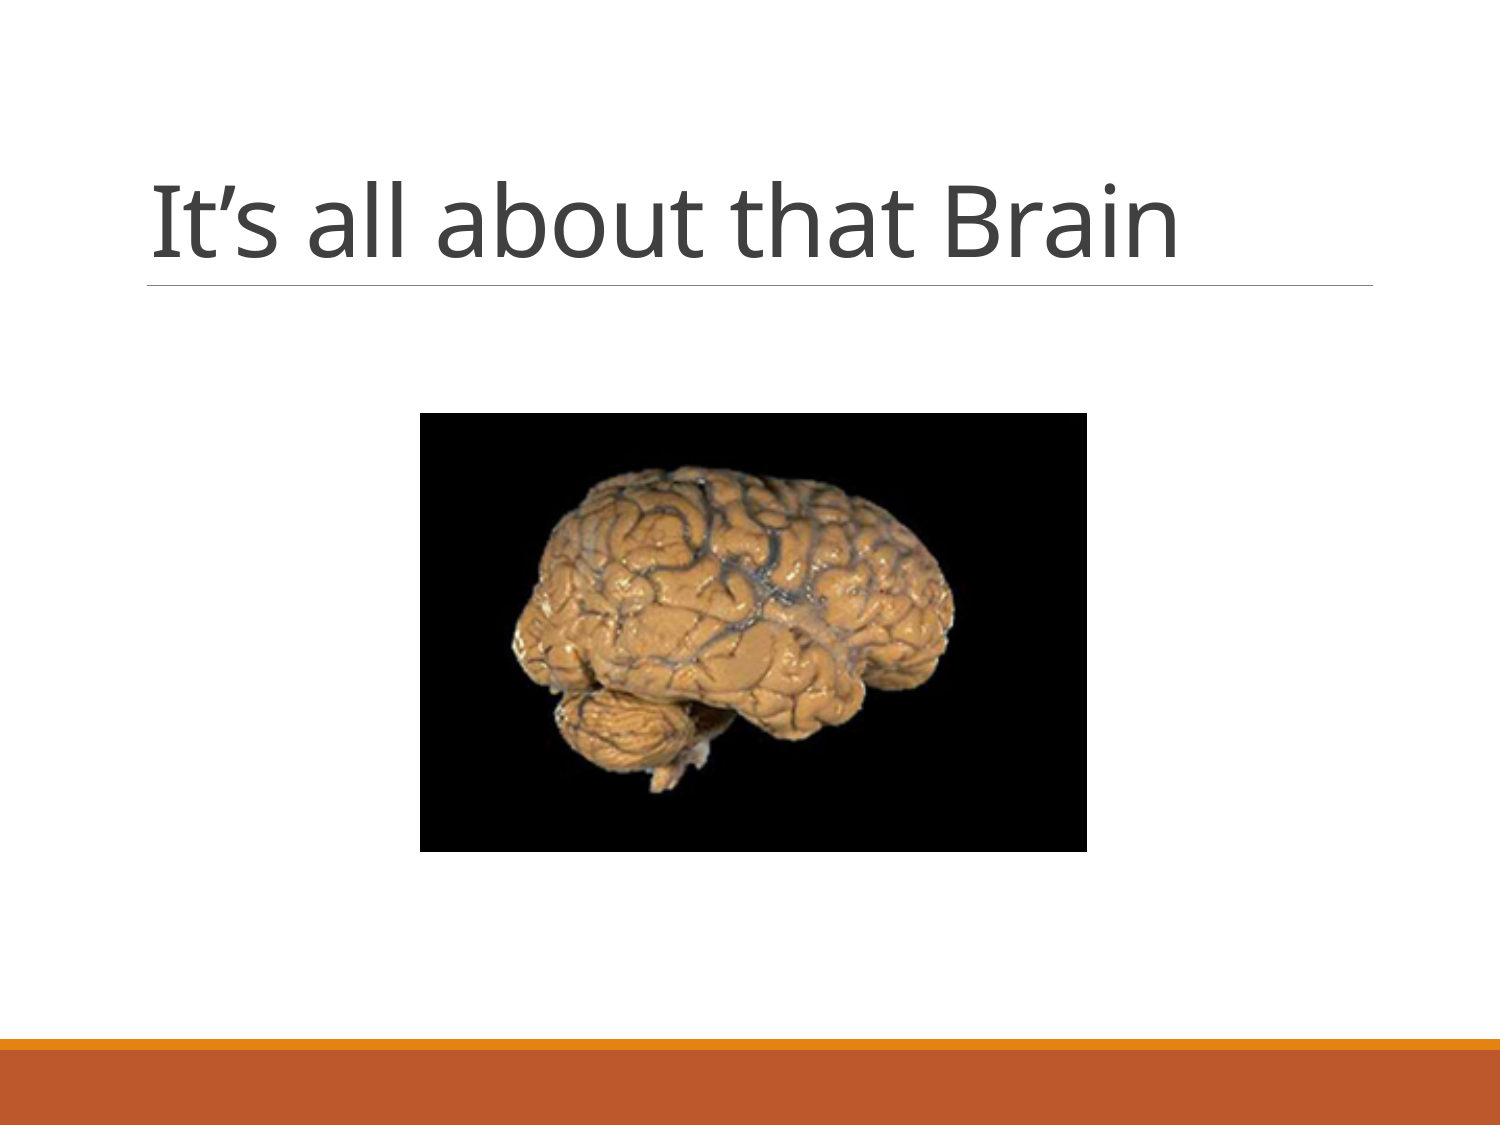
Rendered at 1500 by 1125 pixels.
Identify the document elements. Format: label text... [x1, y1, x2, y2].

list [419, 413, 1088, 852]
title It’s all about that Brain [135, 47, 1373, 285]
